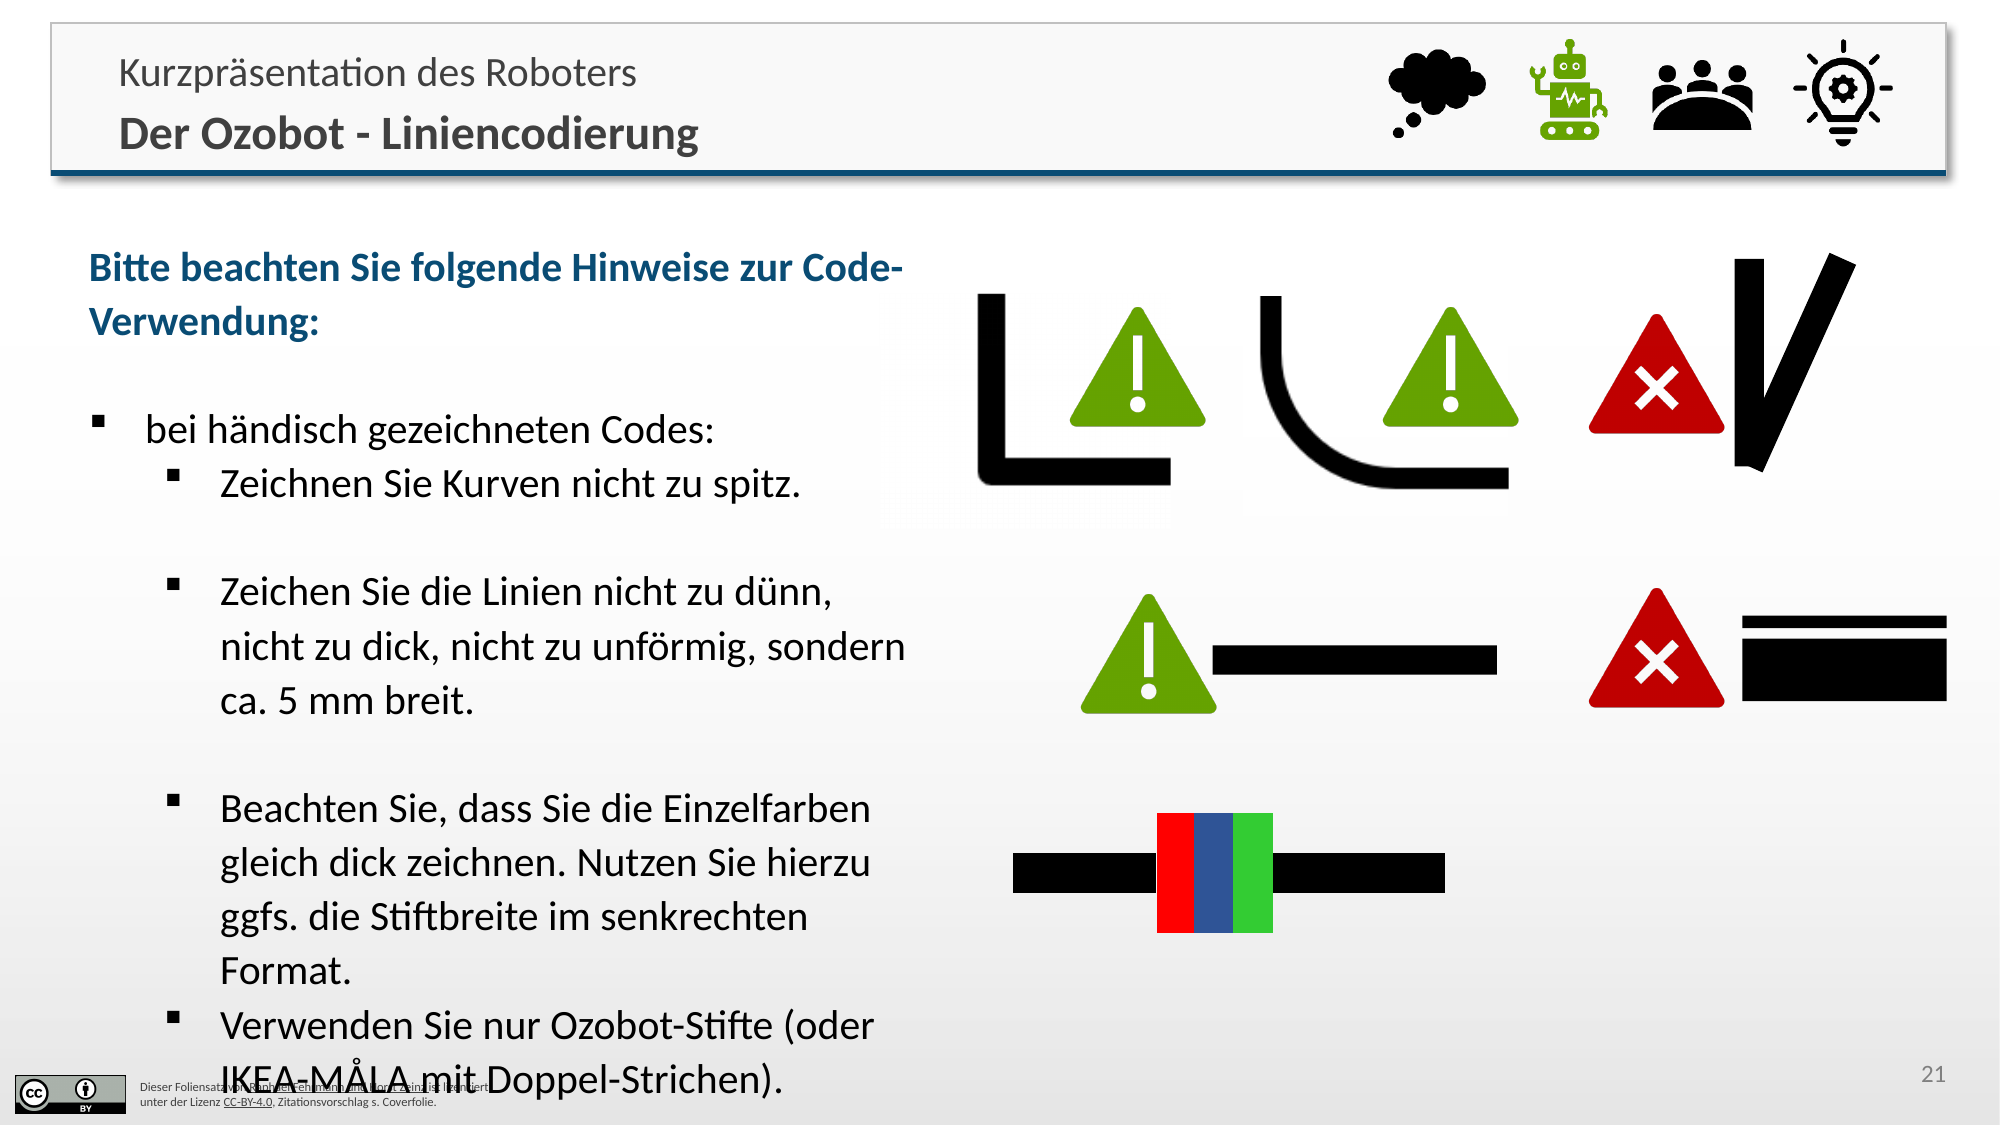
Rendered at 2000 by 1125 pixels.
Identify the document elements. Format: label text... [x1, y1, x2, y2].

picture [900, 812, 1515, 938]
picture [1377, 33, 1497, 154]
picture [1581, 572, 1732, 723]
picture [878, 291, 1213, 529]
picture [1509, 31, 1630, 151]
picture [15, 1075, 126, 1114]
picture [1072, 578, 1224, 729]
slide_number 21 [1596, 1042, 1947, 1102]
picture [1242, 291, 1527, 516]
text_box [50, 22, 1947, 176]
picture [1581, 298, 1732, 449]
picture [1784, 33, 1904, 154]
picture [1642, 34, 1762, 155]
text_box Bitte beachten Sie folgende Hinweise zur Code-Verwendung: bei händisch gezeichneten Codes: Zeichnen Sie Kurven nicht zu spitz. Zeichen Sie die Linien nicht zu dünn, nicht zu dick, nicht zu unförmig, sondern ca. 5 mm breit. Beachten Sie, dass Sie die Einzelfarben gleich dick zeichnen. Nutzen Sie hierzu ggfs. die Stiftbreite im senkrechten Format. Verwenden Sie nur Ozobot-Stifte (oder IKEA-MÅLA mit Doppel-Strichen). [74, 227, 927, 1109]
